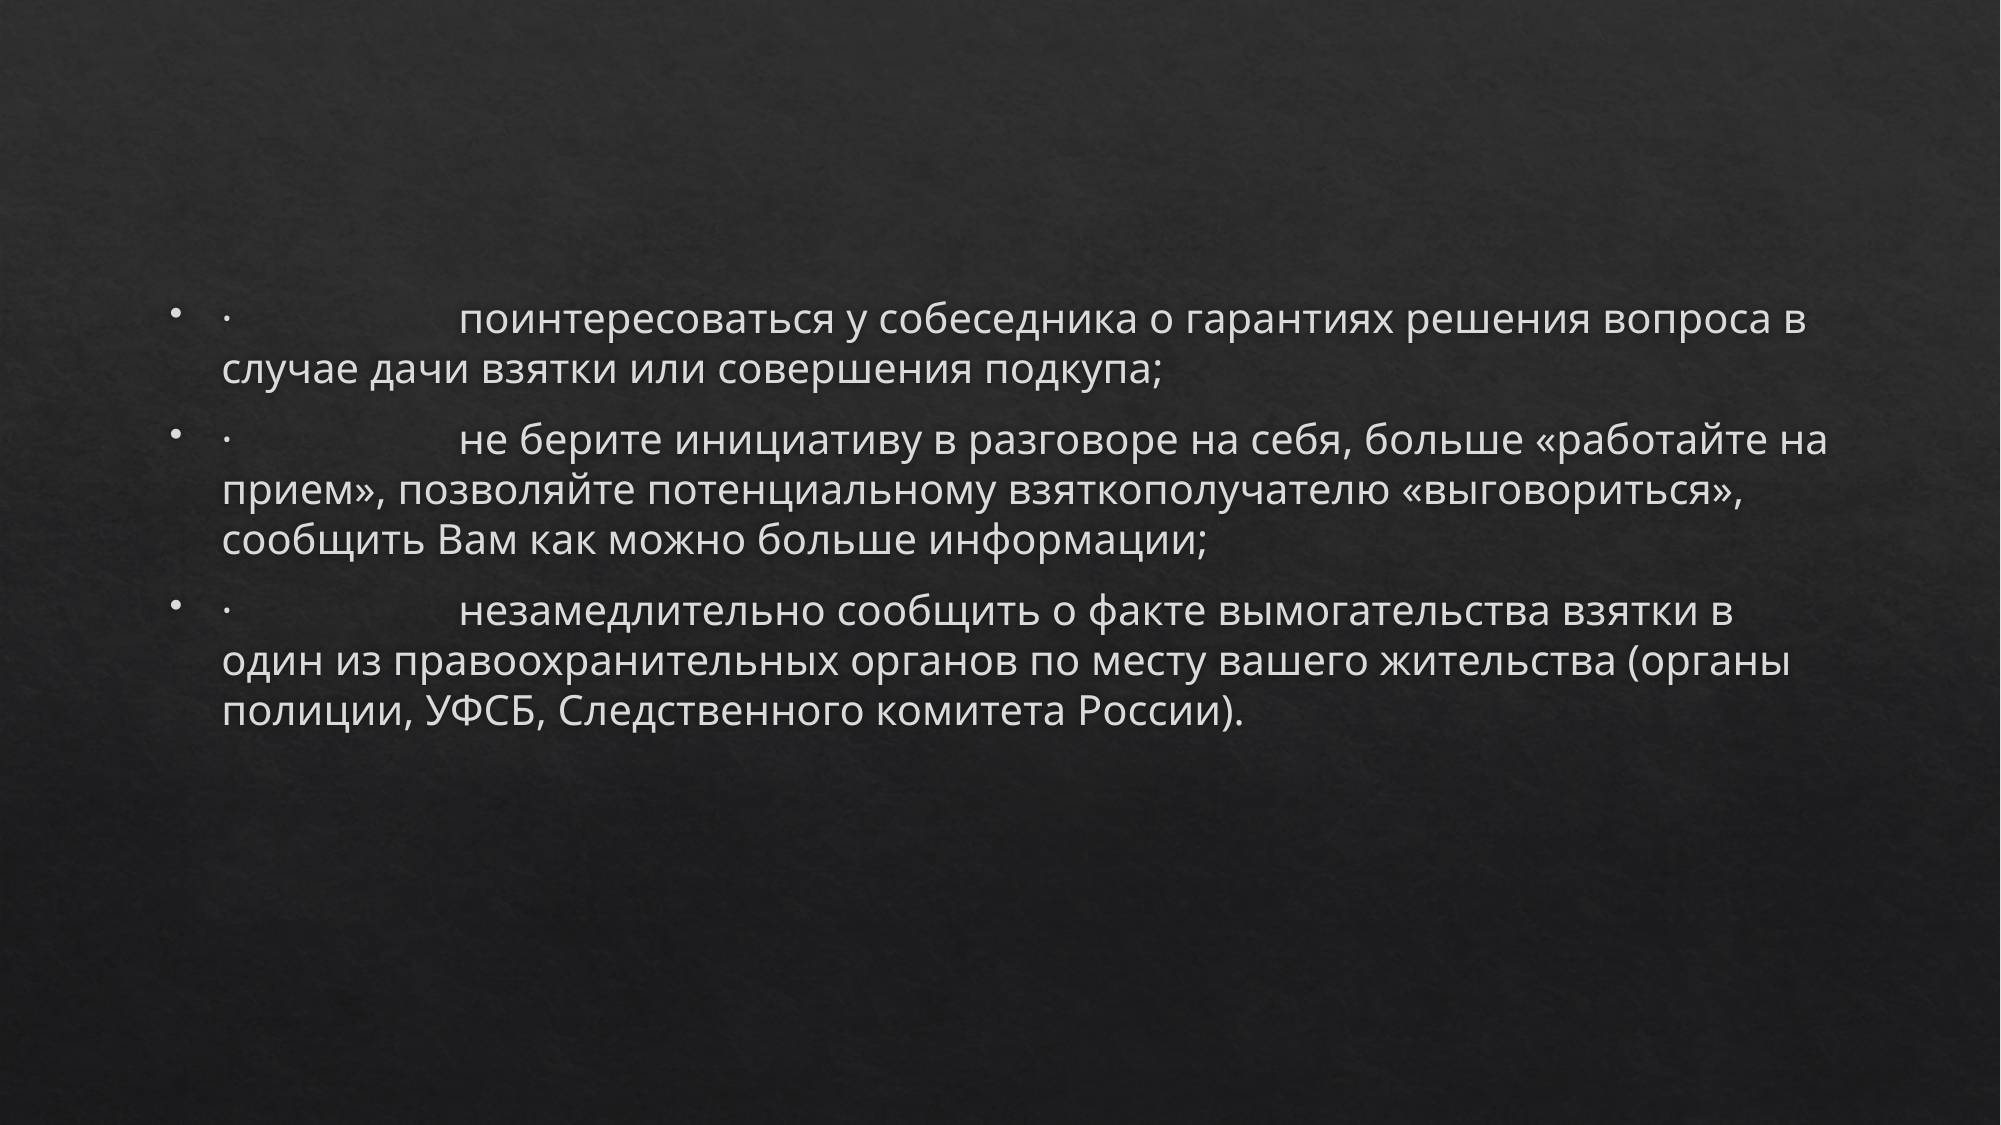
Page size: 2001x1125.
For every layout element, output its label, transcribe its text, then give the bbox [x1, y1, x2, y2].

list · поинтересоваться у собеседника о гарантиях решения вопроса в случае дачи взятки или совершения подкупа; · не берите инициативу в разговоре на себя, больше «работайте на прием», позволяйте потенциальному взяткополучателю «выговориться», сообщить Вам как можно больше информации; · незамедлительно сообщить о факте вымогательства взятки в один из правоохранительных органов по месту вашего жительства (органы полиции, УФСБ, Следственного комитета России). [149, 284, 1849, 950]
